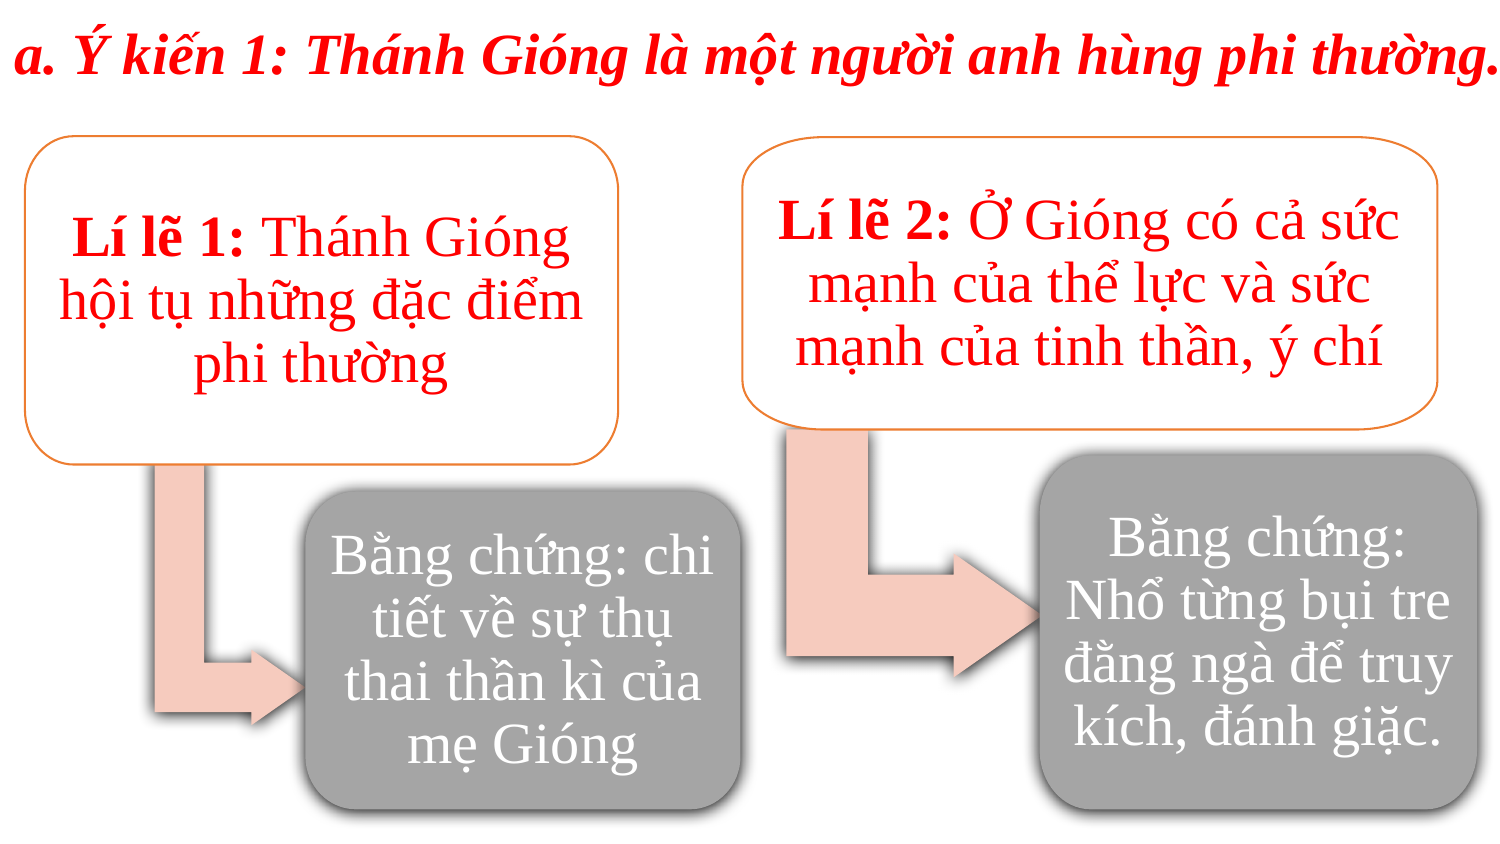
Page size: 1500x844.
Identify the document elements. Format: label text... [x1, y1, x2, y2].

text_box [24, 136, 741, 810]
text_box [742, 137, 1478, 810]
text_box a. Ý kiến 1: Thánh Gióng là một người anh hùng phi thường. [0, 8, 1500, 94]
